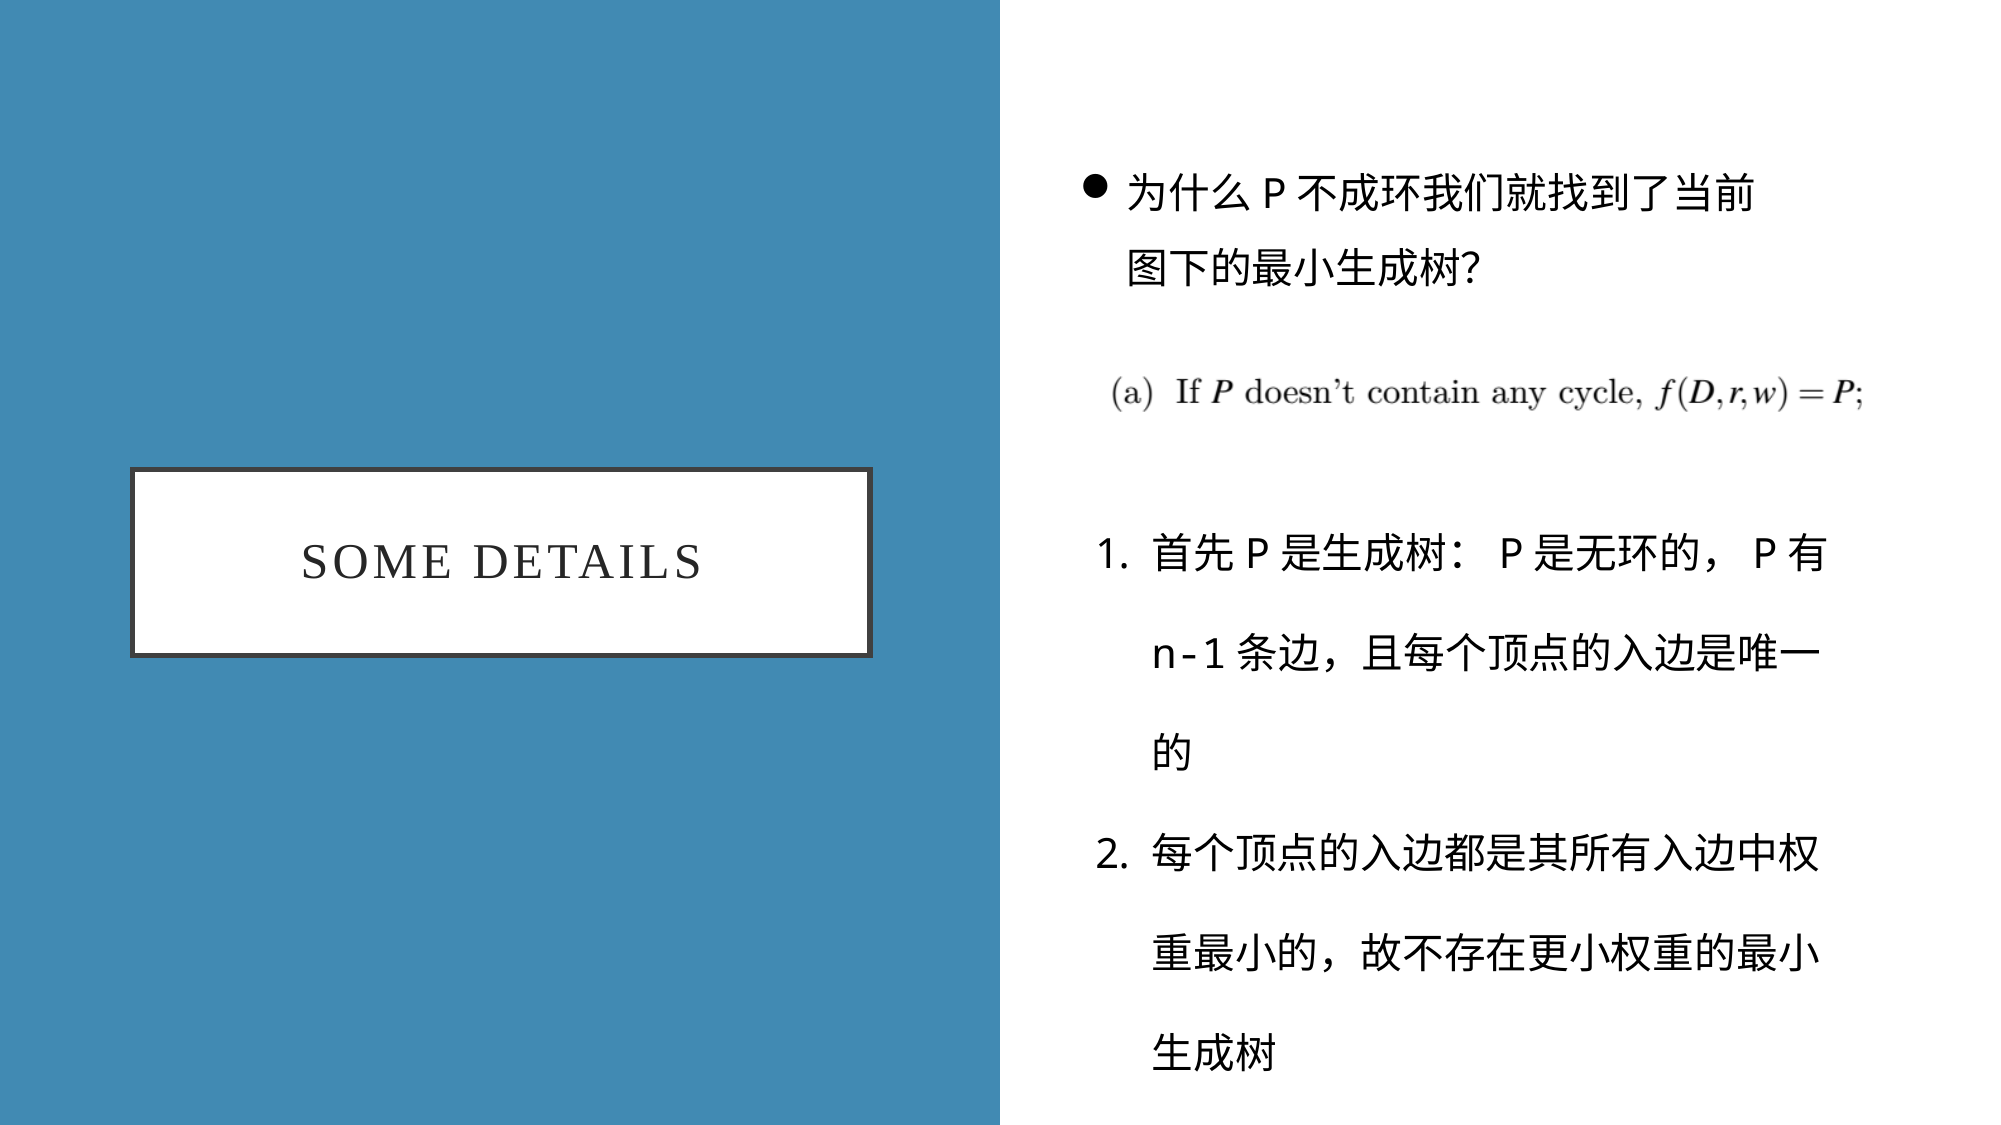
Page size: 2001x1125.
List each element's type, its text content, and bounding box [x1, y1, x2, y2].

text_box 首先P是生成树：P是无环的，P有n-1条边，且每个顶点的入边是唯一的 每个顶点的入边都是其所有入边中权重最小的，故不存在更小权重的最小生成树 [1080, 469, 1871, 1085]
text_box 为什么P不成环我们就找到了当前图下的最小生成树？ [1064, 134, 1784, 300]
title SOME DETAILS [130, 467, 873, 658]
picture [1033, 351, 1919, 425]
